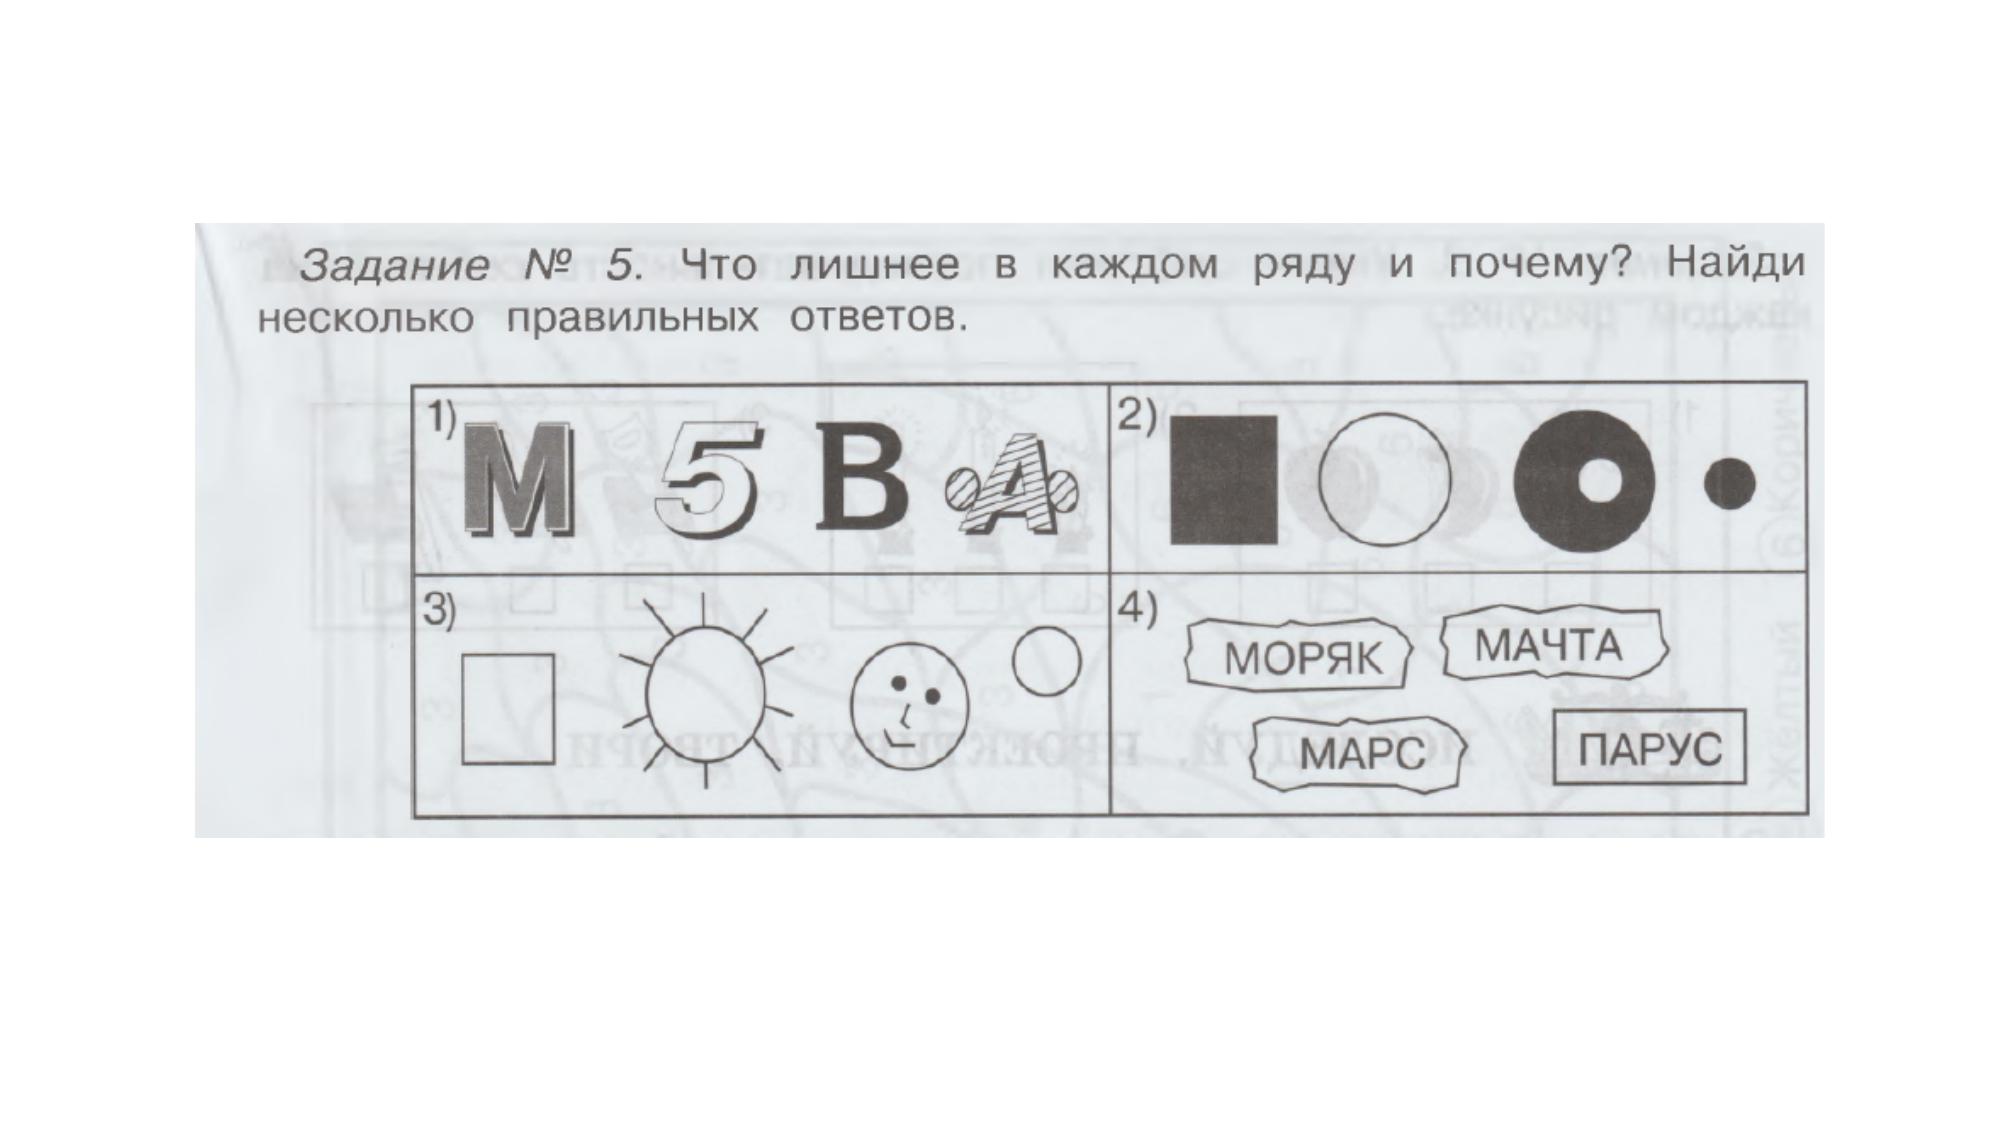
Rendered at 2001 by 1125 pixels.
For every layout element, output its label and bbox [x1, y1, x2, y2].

picture [195, 223, 1825, 838]
